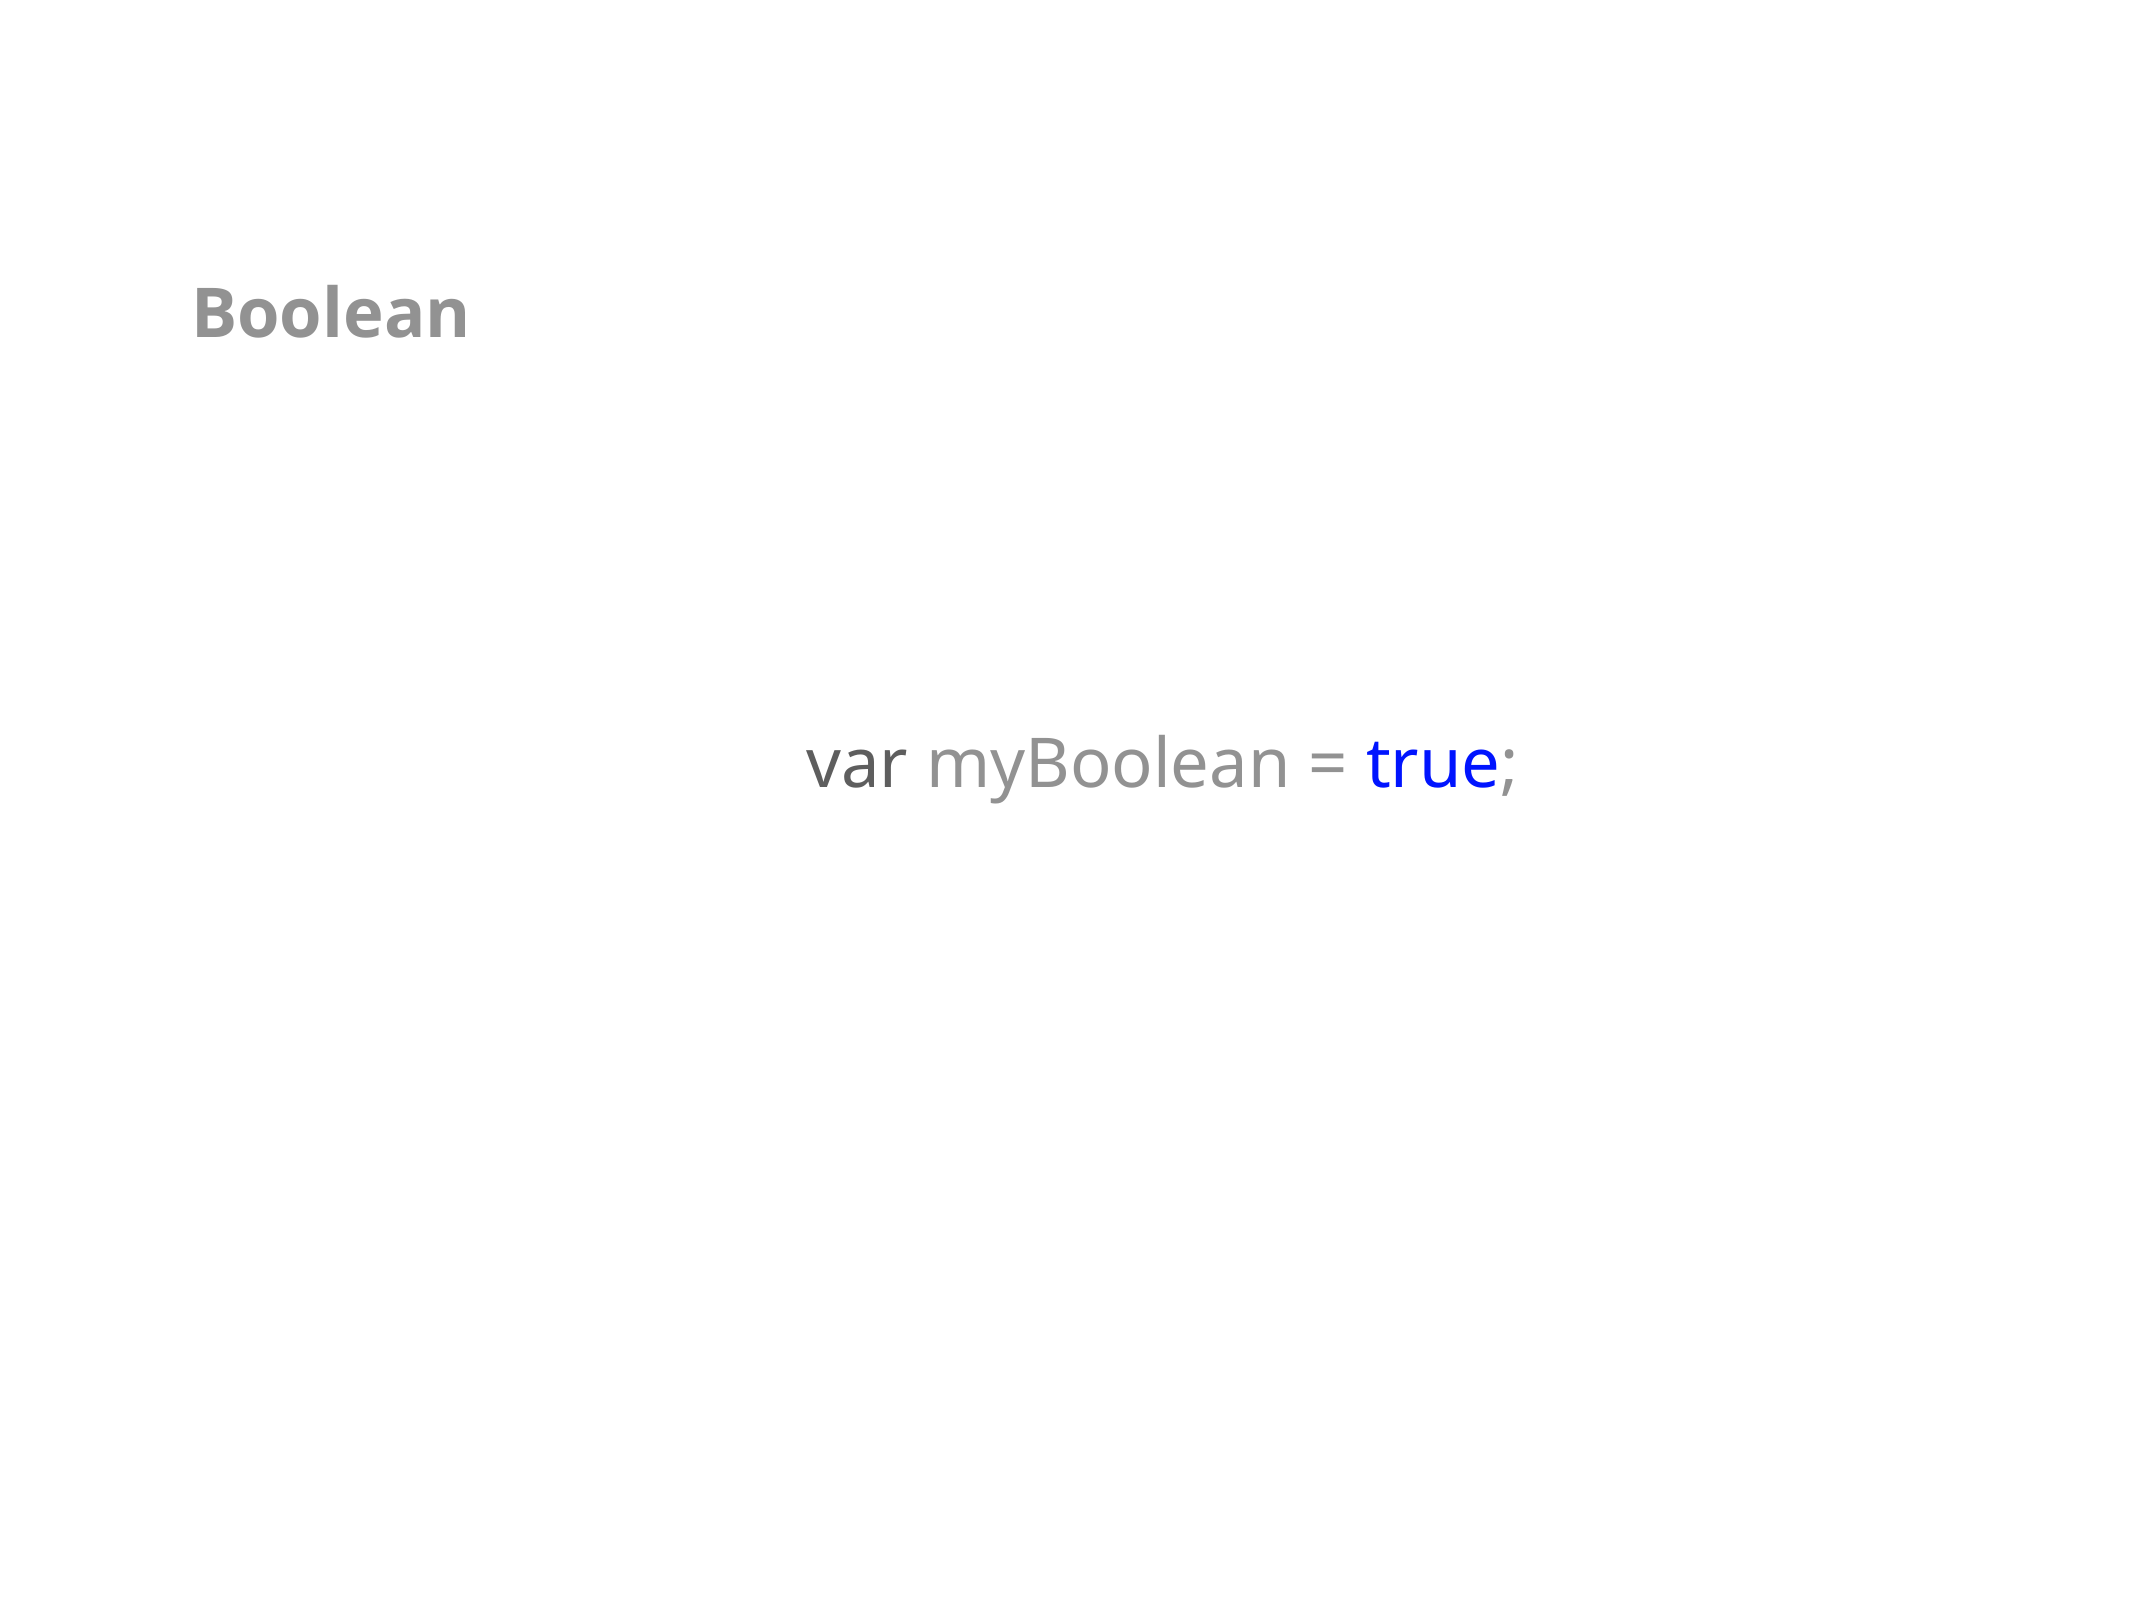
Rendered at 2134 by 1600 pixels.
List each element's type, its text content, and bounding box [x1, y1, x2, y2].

text_box Boolean [182, 260, 480, 360]
text_box var myBoolean = true; [797, 710, 1546, 810]
